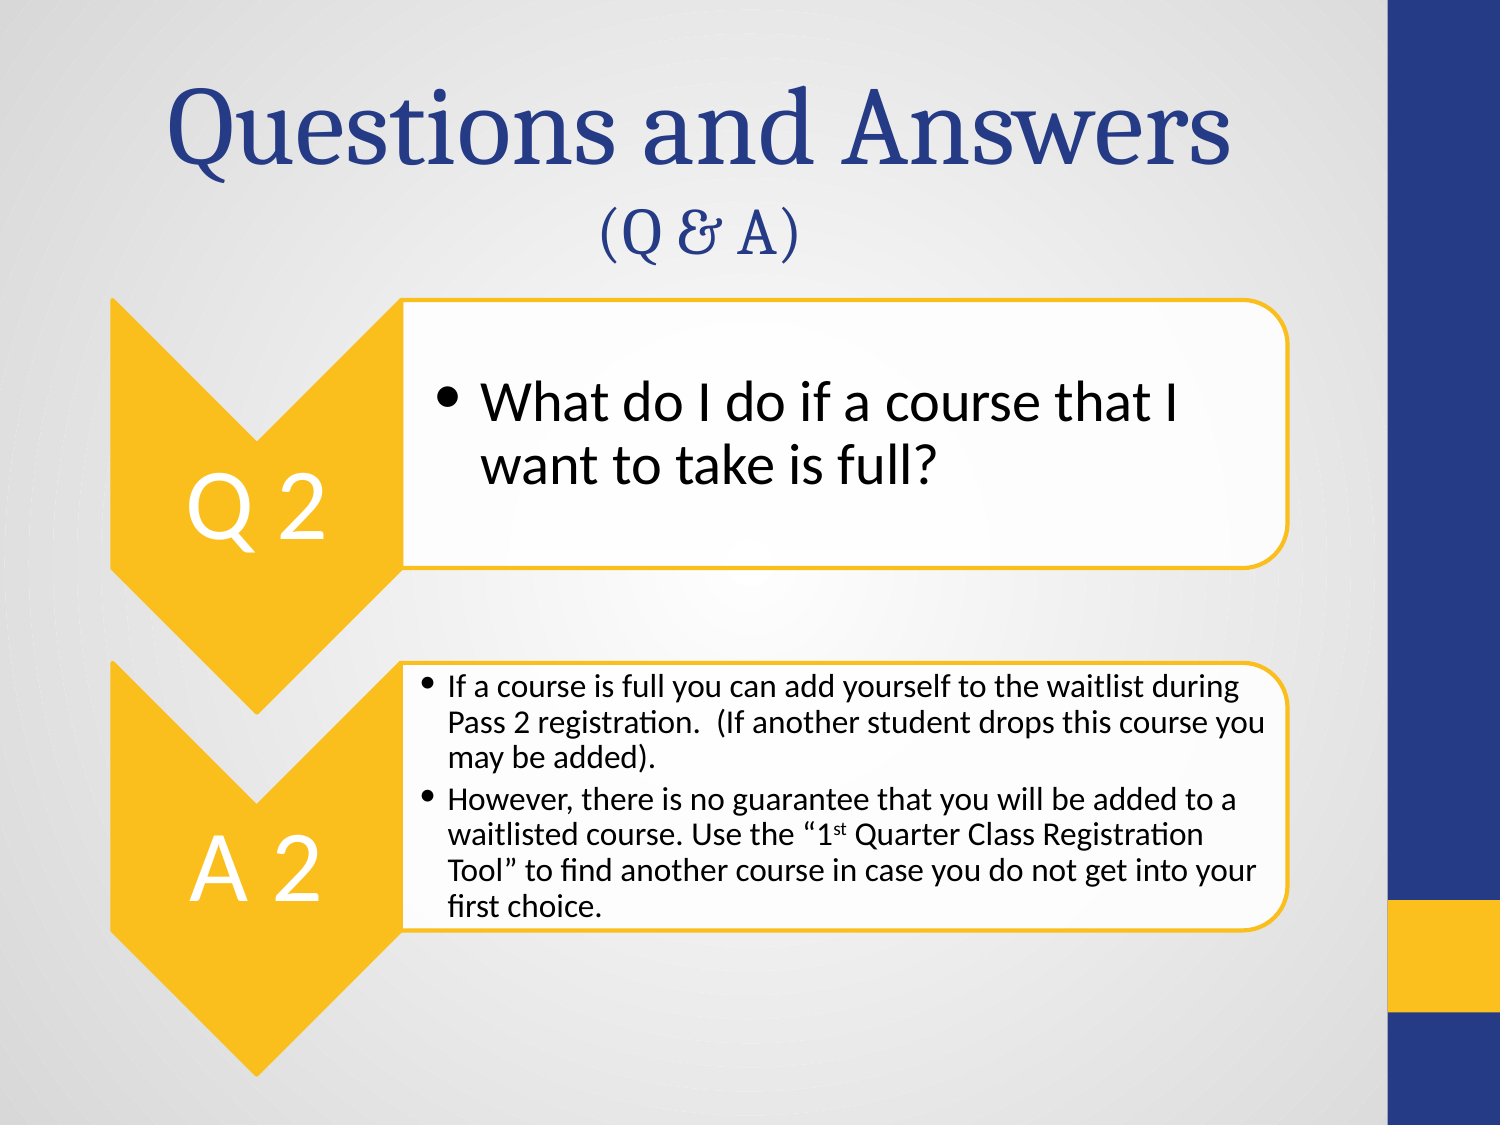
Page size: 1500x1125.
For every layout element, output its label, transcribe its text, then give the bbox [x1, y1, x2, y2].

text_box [112, 662, 1288, 1075]
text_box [112, 299, 1288, 662]
text_box Questions and Answers (Q & A) [75, 45, 1325, 275]
